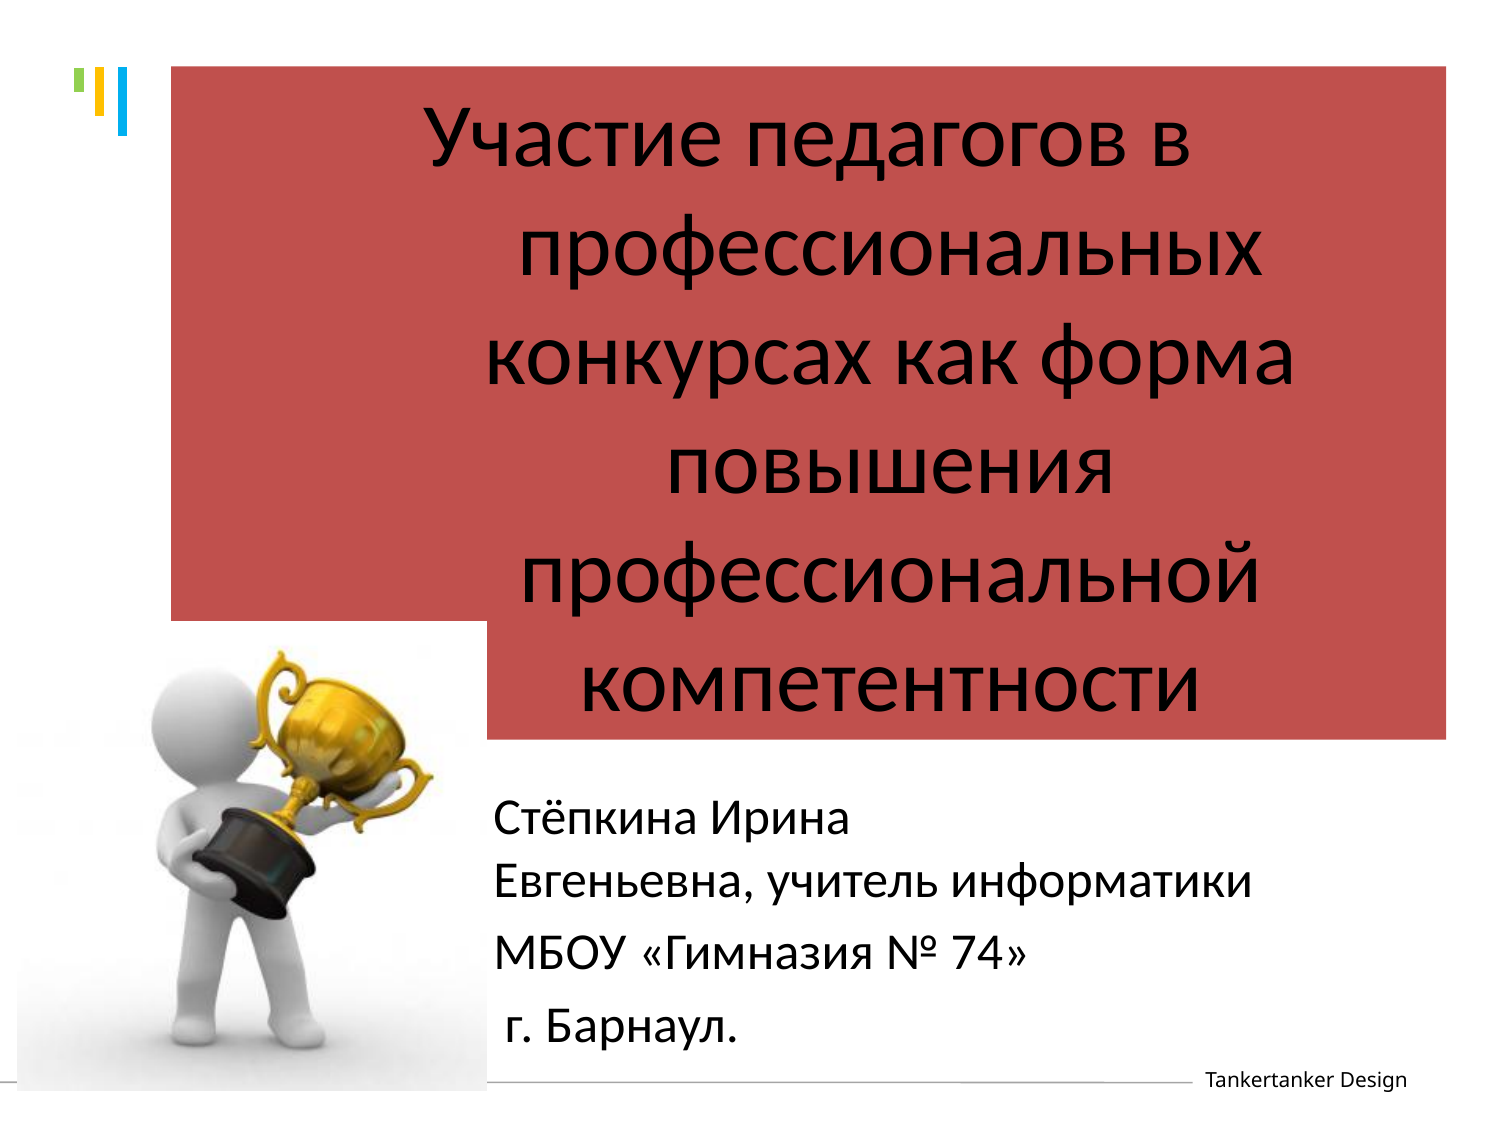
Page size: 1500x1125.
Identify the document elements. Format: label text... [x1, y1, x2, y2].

picture [17, 621, 487, 1091]
title Участие педагогов в профессиональных конкурсах как форма повышения профессиональной компетентности [170, 66, 1447, 740]
subtitle Стёпкина Ирина Евгеньевна, учитель информатики МБОУ «Гимназия № 74» г. Барнаул. [492, 774, 1436, 1063]
